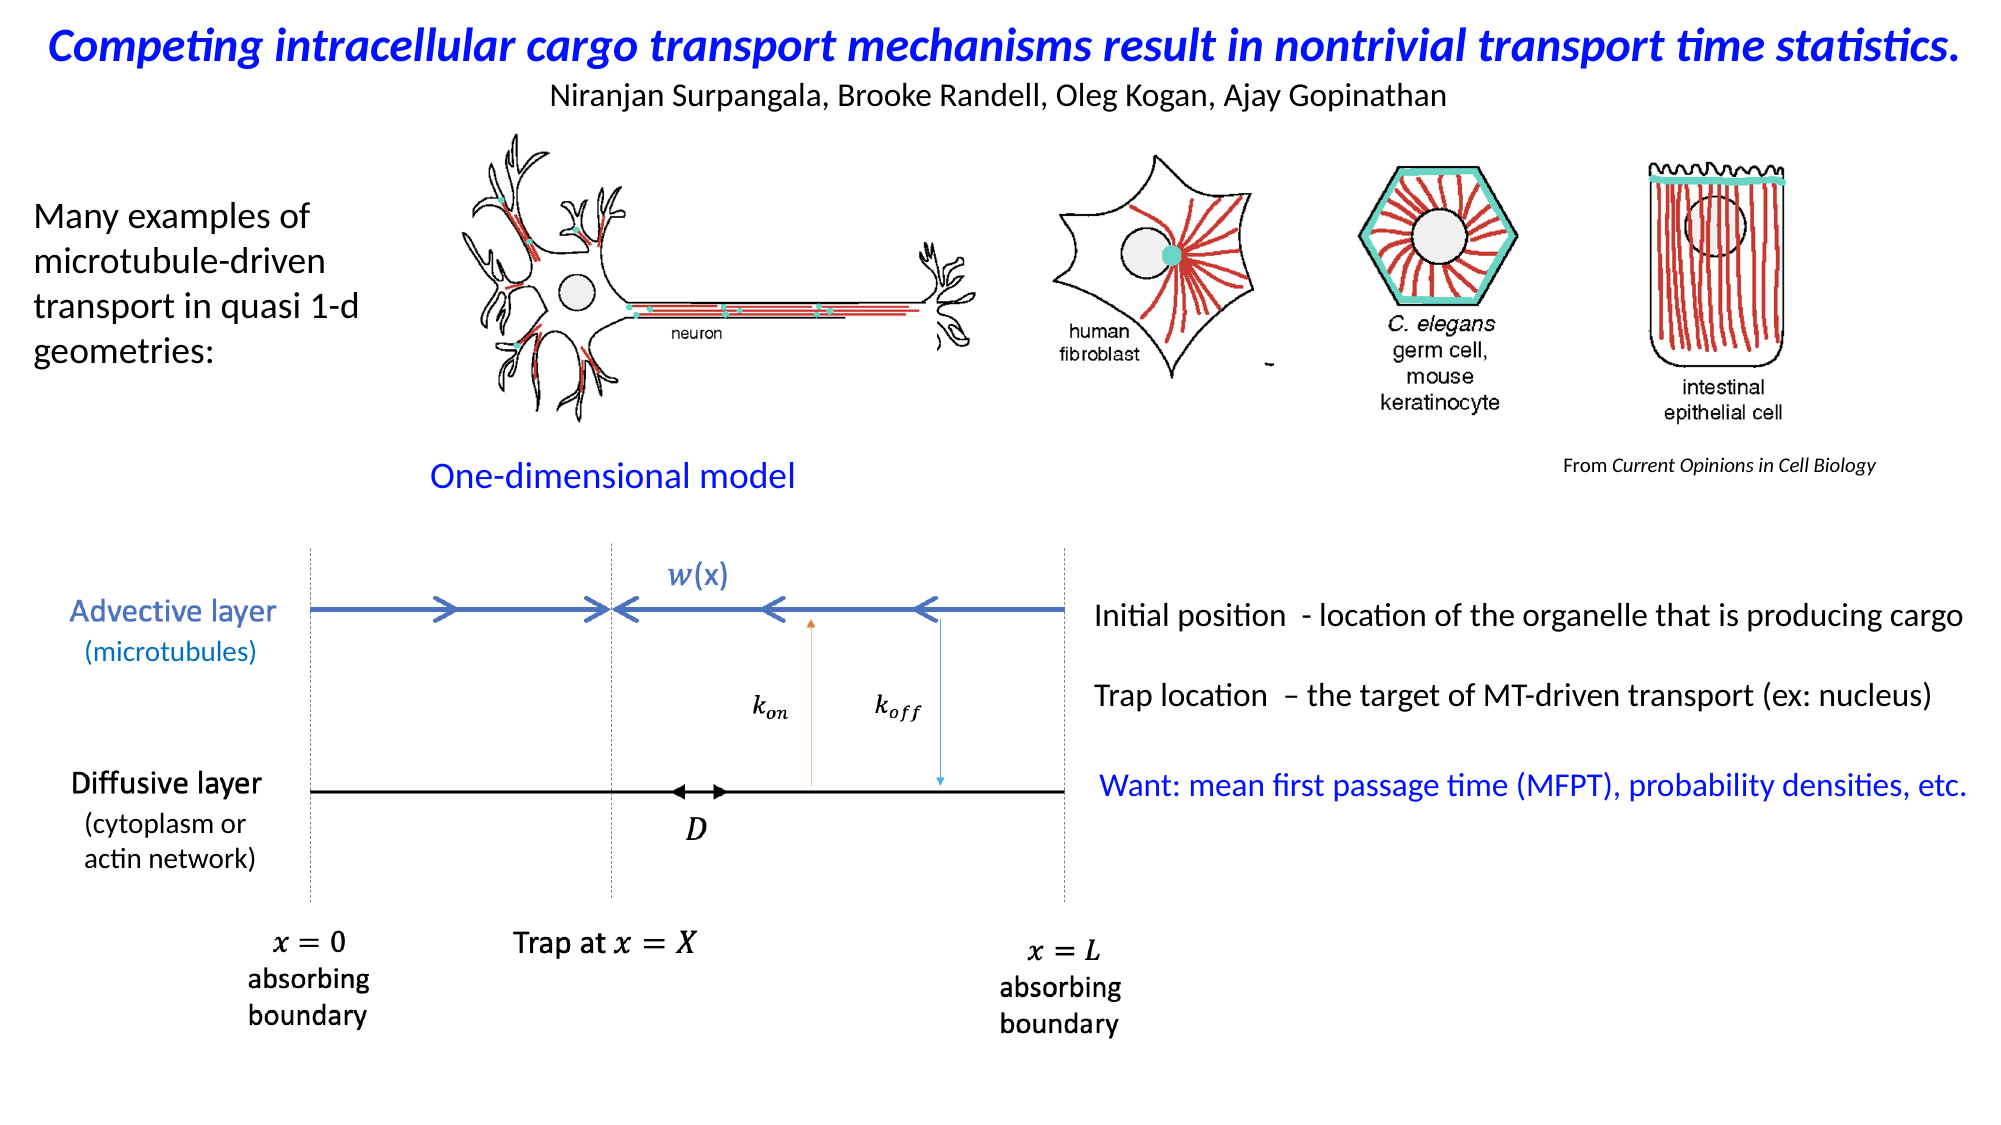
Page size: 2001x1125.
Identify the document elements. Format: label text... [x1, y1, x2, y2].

picture [1047, 145, 1274, 394]
picture [1354, 131, 1545, 419]
text_box One-dimensional model [415, 443, 812, 504]
text_box From Current Opinions in Cell Biology [1548, 444, 1891, 485]
picture [0, 504, 1161, 1065]
text_box Want: mean first passage time (MFPT), probability densities, etc. [1160, 755, 1984, 811]
text_box Competing intracellular cargo transport mechanisms result in nontrivial transport time statistics. [33, 6, 1979, 79]
picture [1625, 142, 1817, 430]
text_box Many examples of microtubule-driven transport in quasi 1-d geometries: [18, 183, 384, 379]
picture [439, 119, 1023, 457]
text_box Niranjan Surpangala, Brooke Randell, Oleg Kogan, Ajay Gopinathan [534, 66, 1464, 121]
